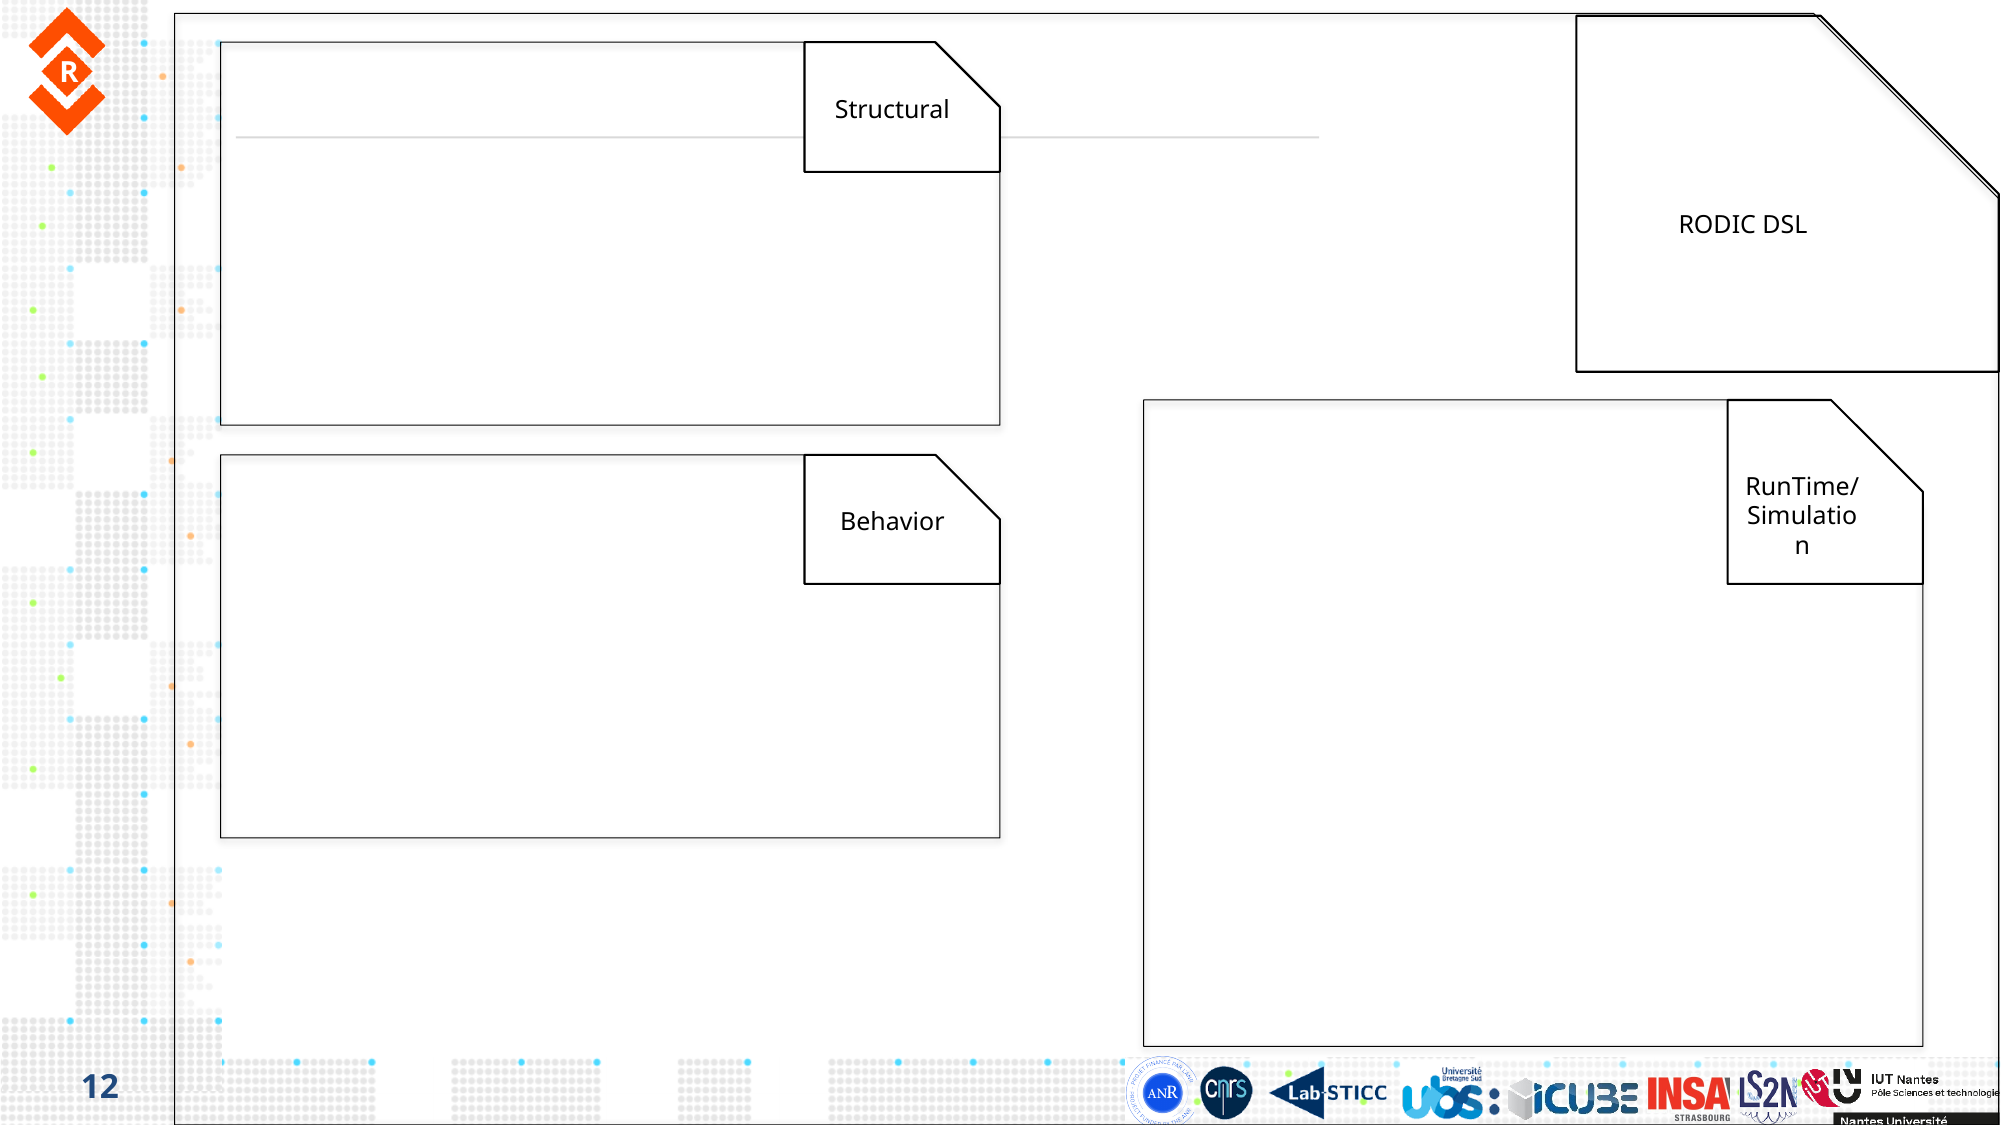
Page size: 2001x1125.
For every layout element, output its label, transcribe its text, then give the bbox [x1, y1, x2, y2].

text_box [174, 12, 2000, 1125]
text_box Behavior [803, 453, 1001, 585]
text_box [220, 454, 1001, 839]
picture [0, 0, 222, 1125]
text_box [220, 41, 1001, 426]
text_box RunTime/Simulation [1726, 398, 1924, 585]
text_box Structural [803, 41, 1001, 173]
slide_number 12 [0, 1052, 134, 1124]
text_box [1143, 399, 1924, 1047]
